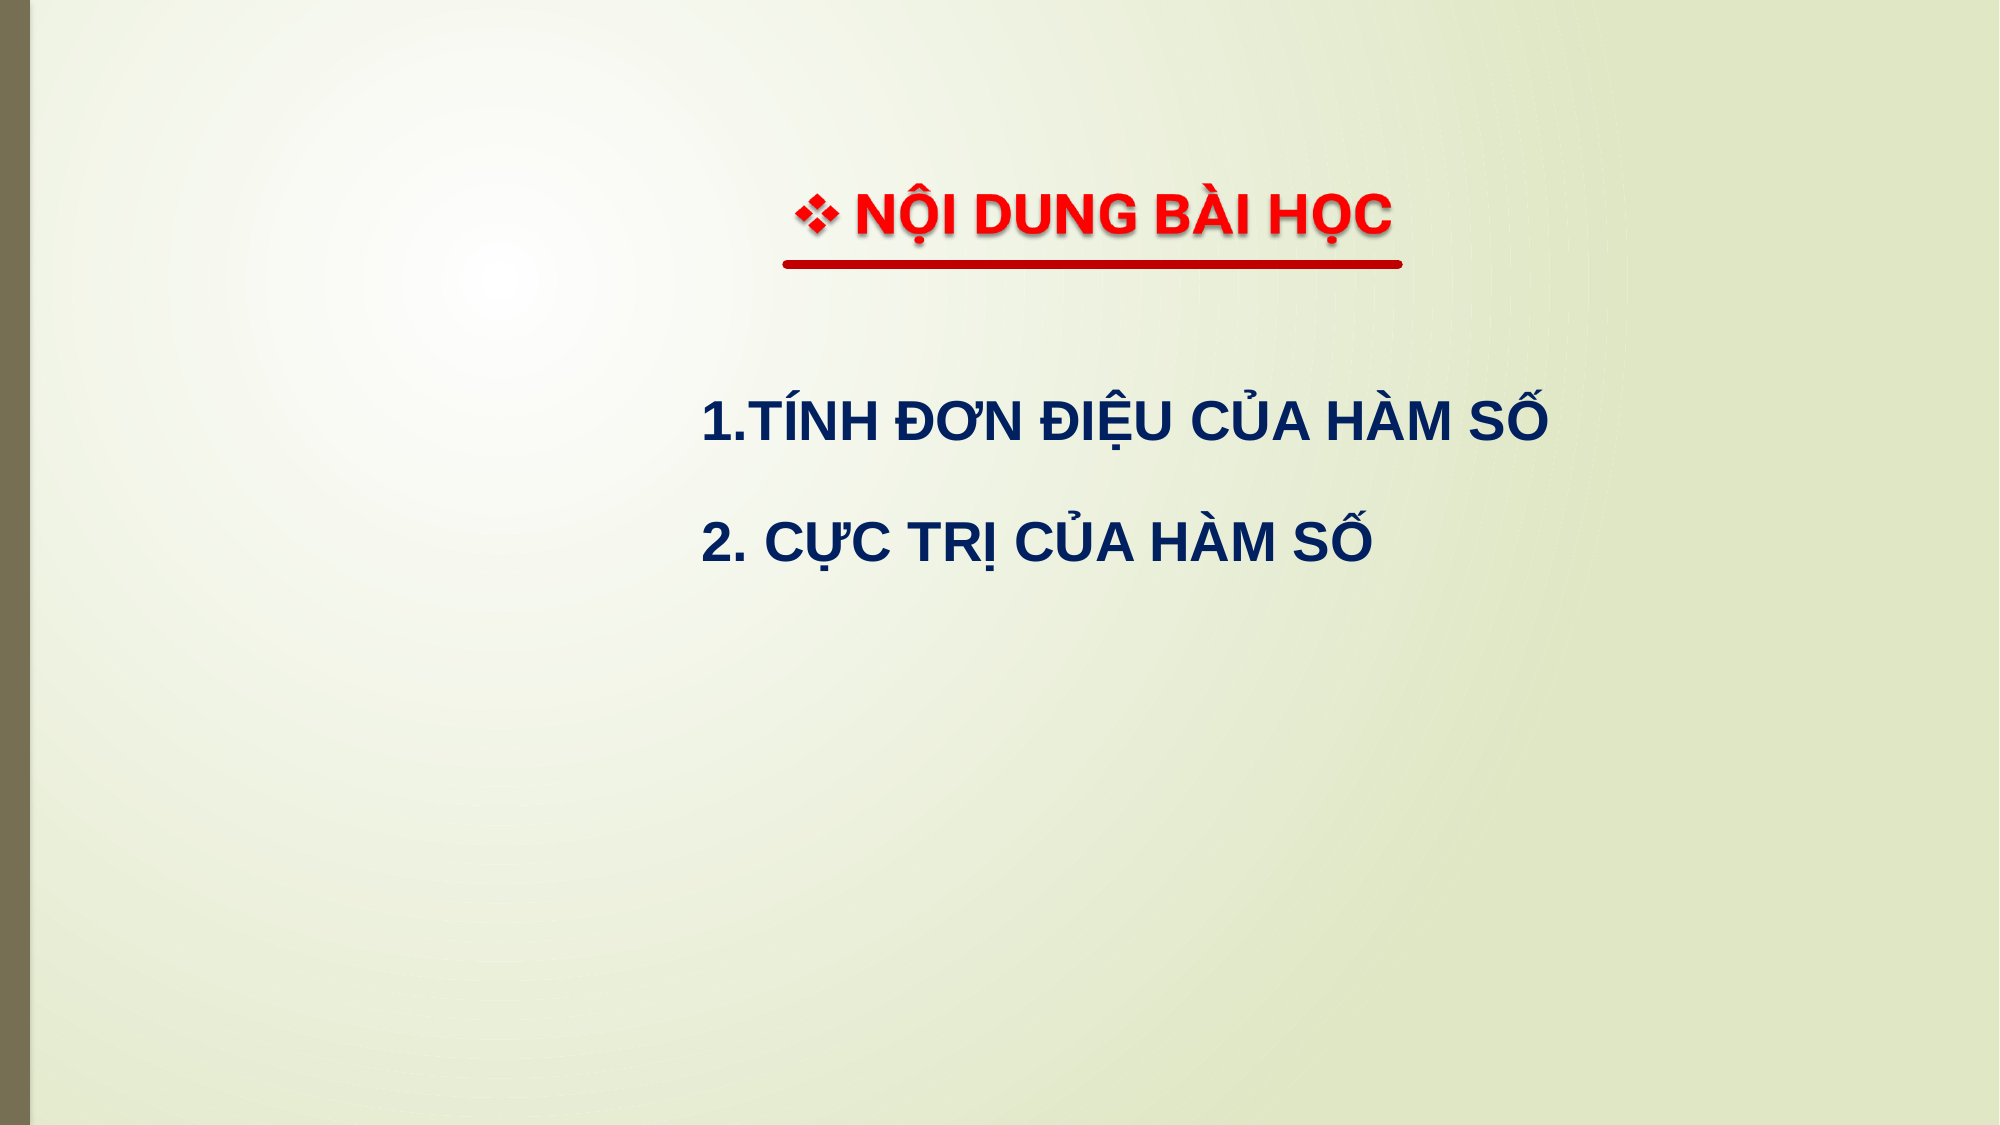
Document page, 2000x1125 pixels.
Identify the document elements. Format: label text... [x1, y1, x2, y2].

picture [749, 162, 1436, 259]
text_box 1.TÍNH ĐƠN ĐIỆU CỦA HÀM SỐ 2. CỰC TRỊ CỦA HÀM SỐ [687, 350, 1738, 625]
